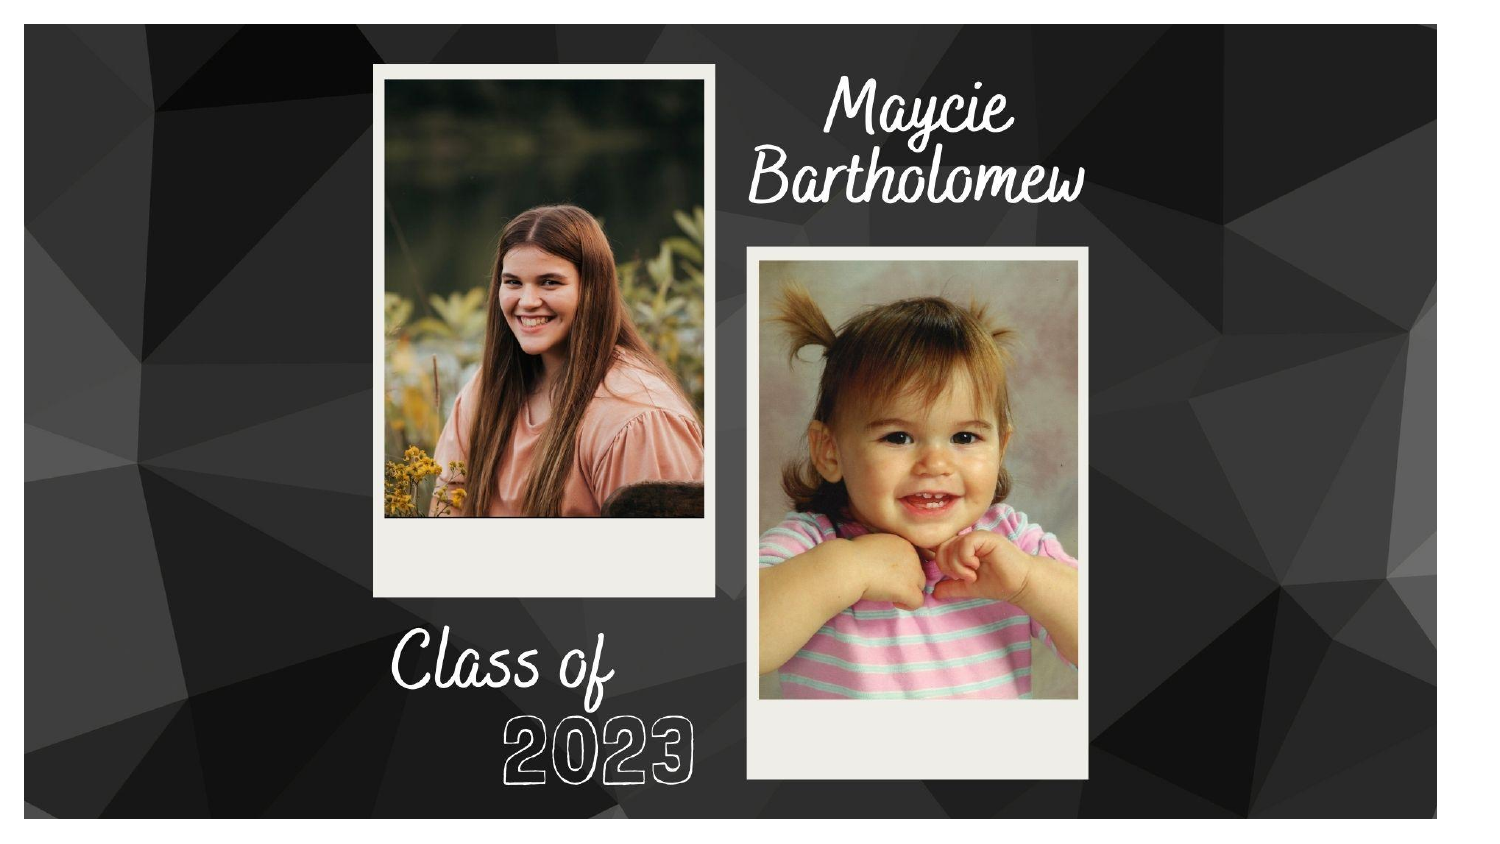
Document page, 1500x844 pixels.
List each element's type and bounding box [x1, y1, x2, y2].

picture [24, 24, 1437, 819]
